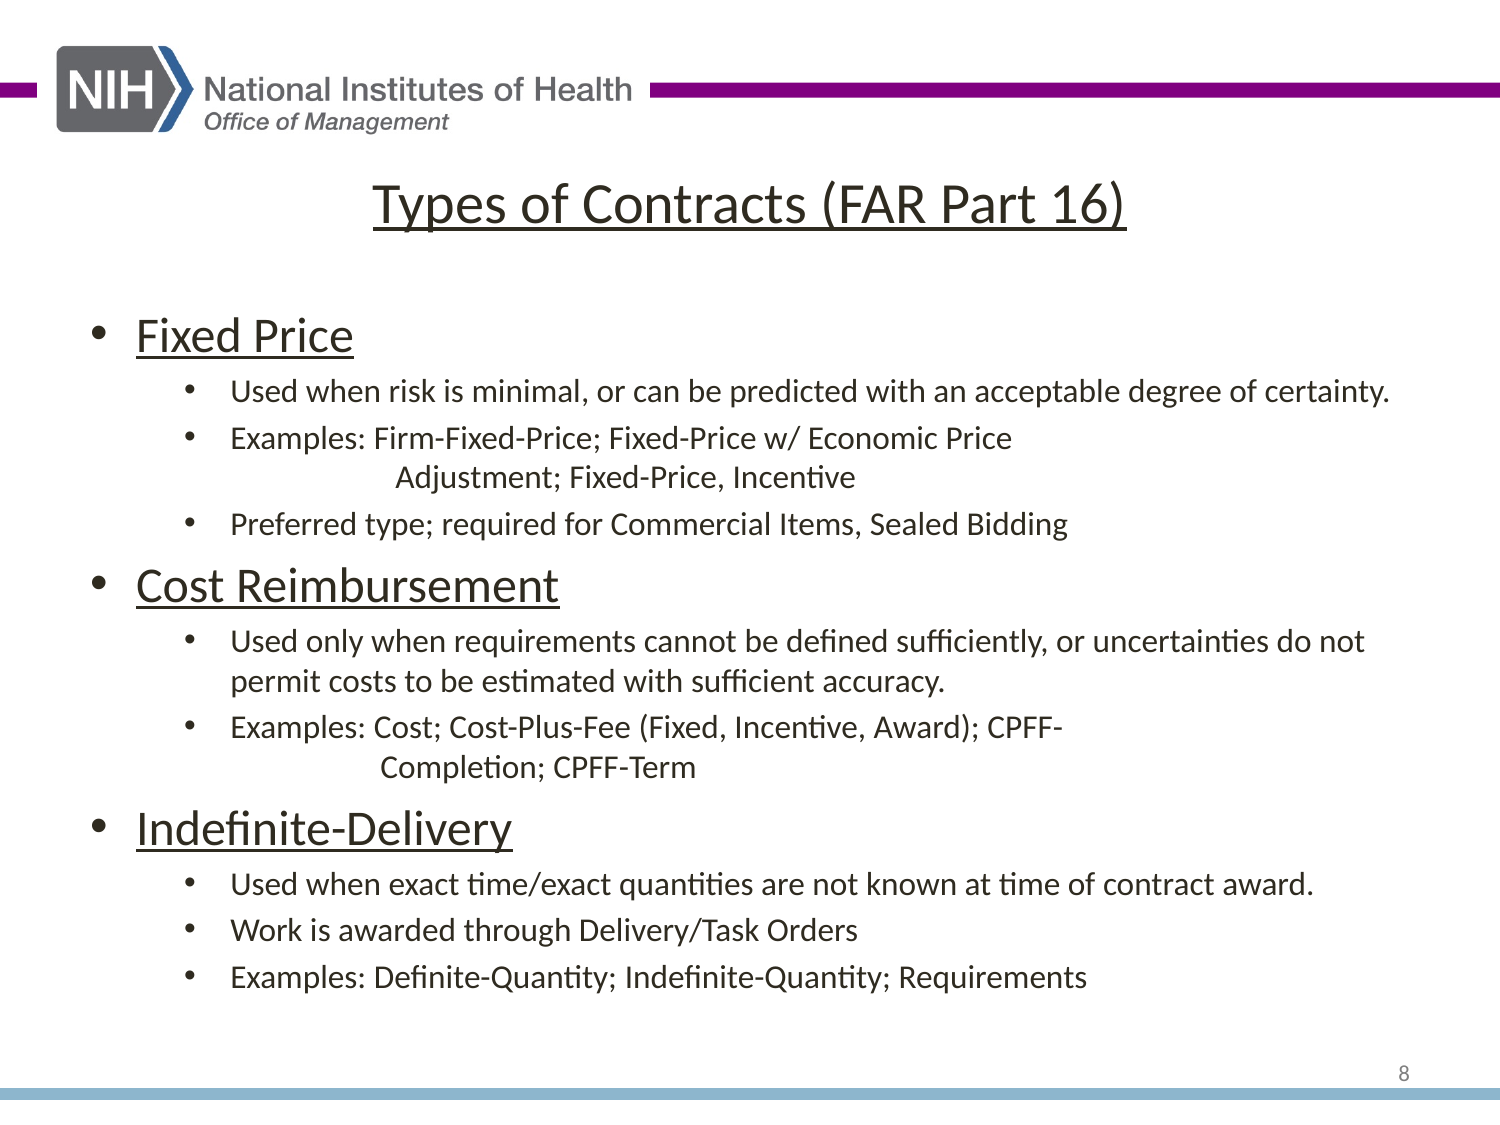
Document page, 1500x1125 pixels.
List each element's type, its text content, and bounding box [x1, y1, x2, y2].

picture [37, 13, 650, 167]
title Types of Contracts (FAR Part 16) [75, 137, 1425, 263]
slide_number 8 [1074, 1042, 1425, 1103]
list Fixed Price Used when risk is minimal, or can be predicted with an acceptable degree of certainty. Examples: Firm-Fixed-Price; Fixed-Price w/ Economic Price Adjustment; Fixed-Price, Incentive Preferred type; required for Commercial Items, Sealed Bidding Cost Reimbursement Used only when requirements cannot be defined sufficiently, or uncertainties do not permit costs to be estimated with sufficient accuracy. Examples: Cost; Cost-Plus-Fee (Fixed, Incentive, Award); CPFF- Completion; CPFF-Term Indefinite-Delivery Used when exact time/exact quantities are not known at time of contract award. Work is awarded through Delivery/Task Orders Examples: Definite-Quantity; Indefinite-Quantity; Requirements [75, 295, 1425, 1038]
